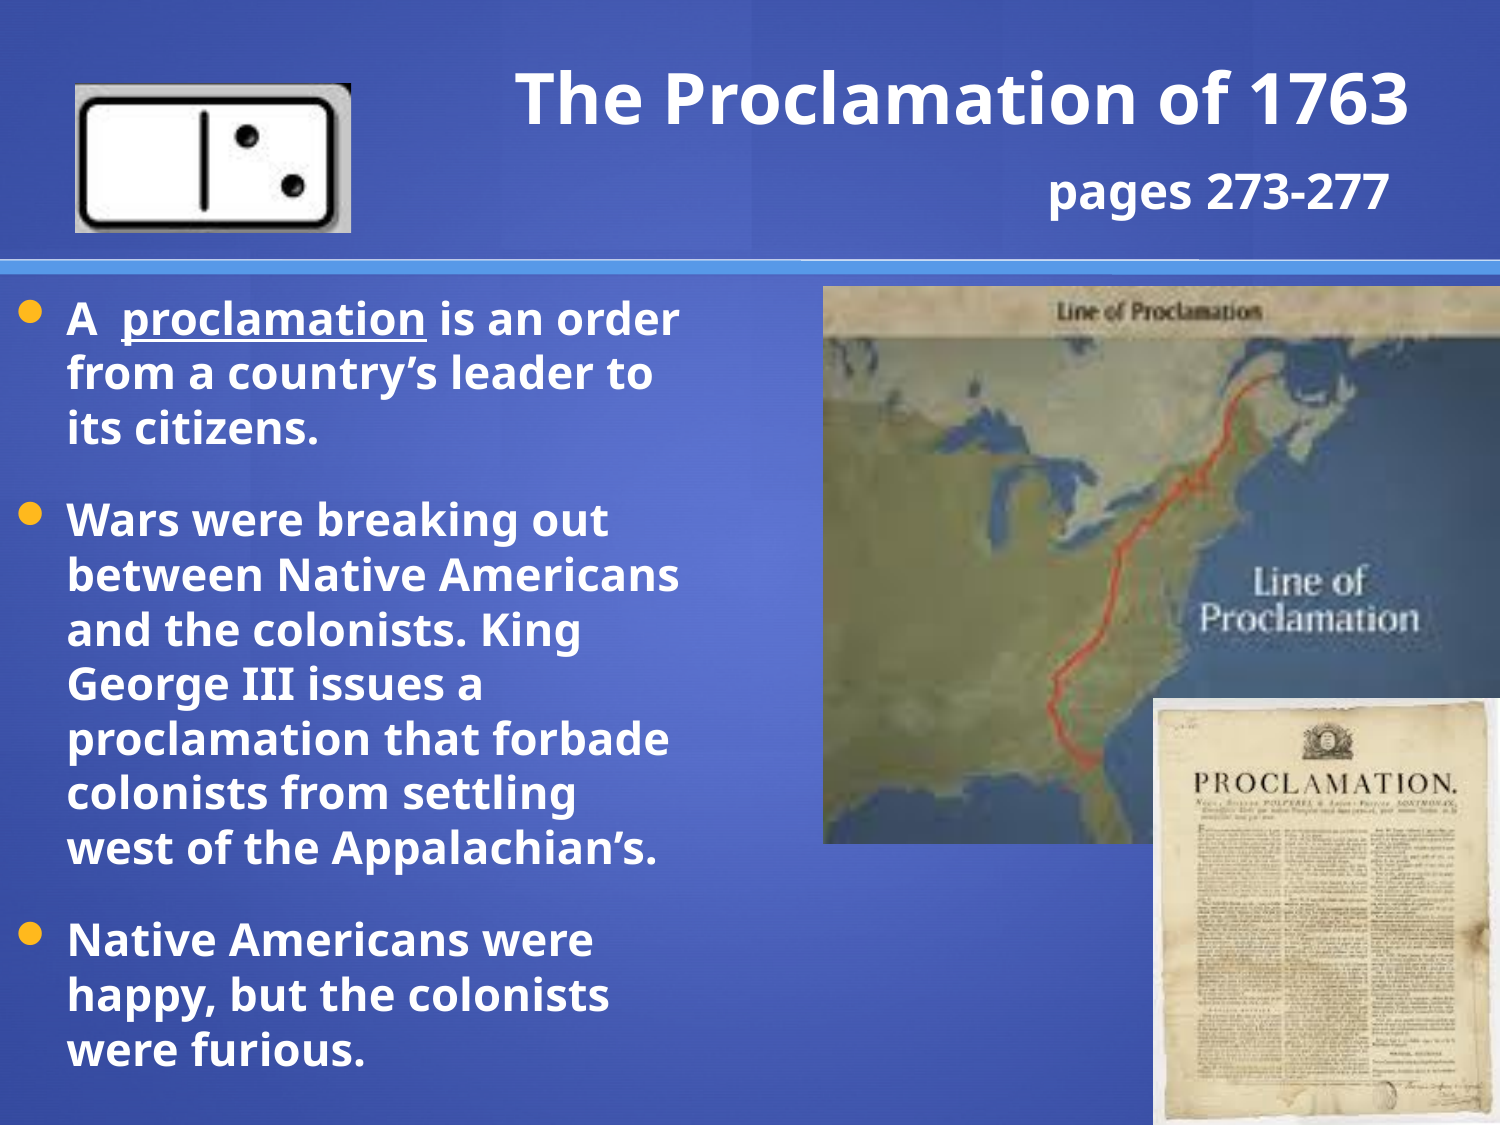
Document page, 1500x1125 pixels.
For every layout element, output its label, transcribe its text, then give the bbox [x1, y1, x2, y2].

title The Proclamation of 1763 pages 273-277 [75, 45, 1425, 233]
list A proclamation is an order from a country’s leader to its citizens. Wars were breaking out between Native Americans and the colonists. King George III issues a proclamation that forbade colonists from settling west of the Appalachian’s. Native Americans were happy, but the colonists were furious. [0, 282, 708, 1125]
picture [822, 285, 1500, 1125]
picture [73, 82, 353, 234]
